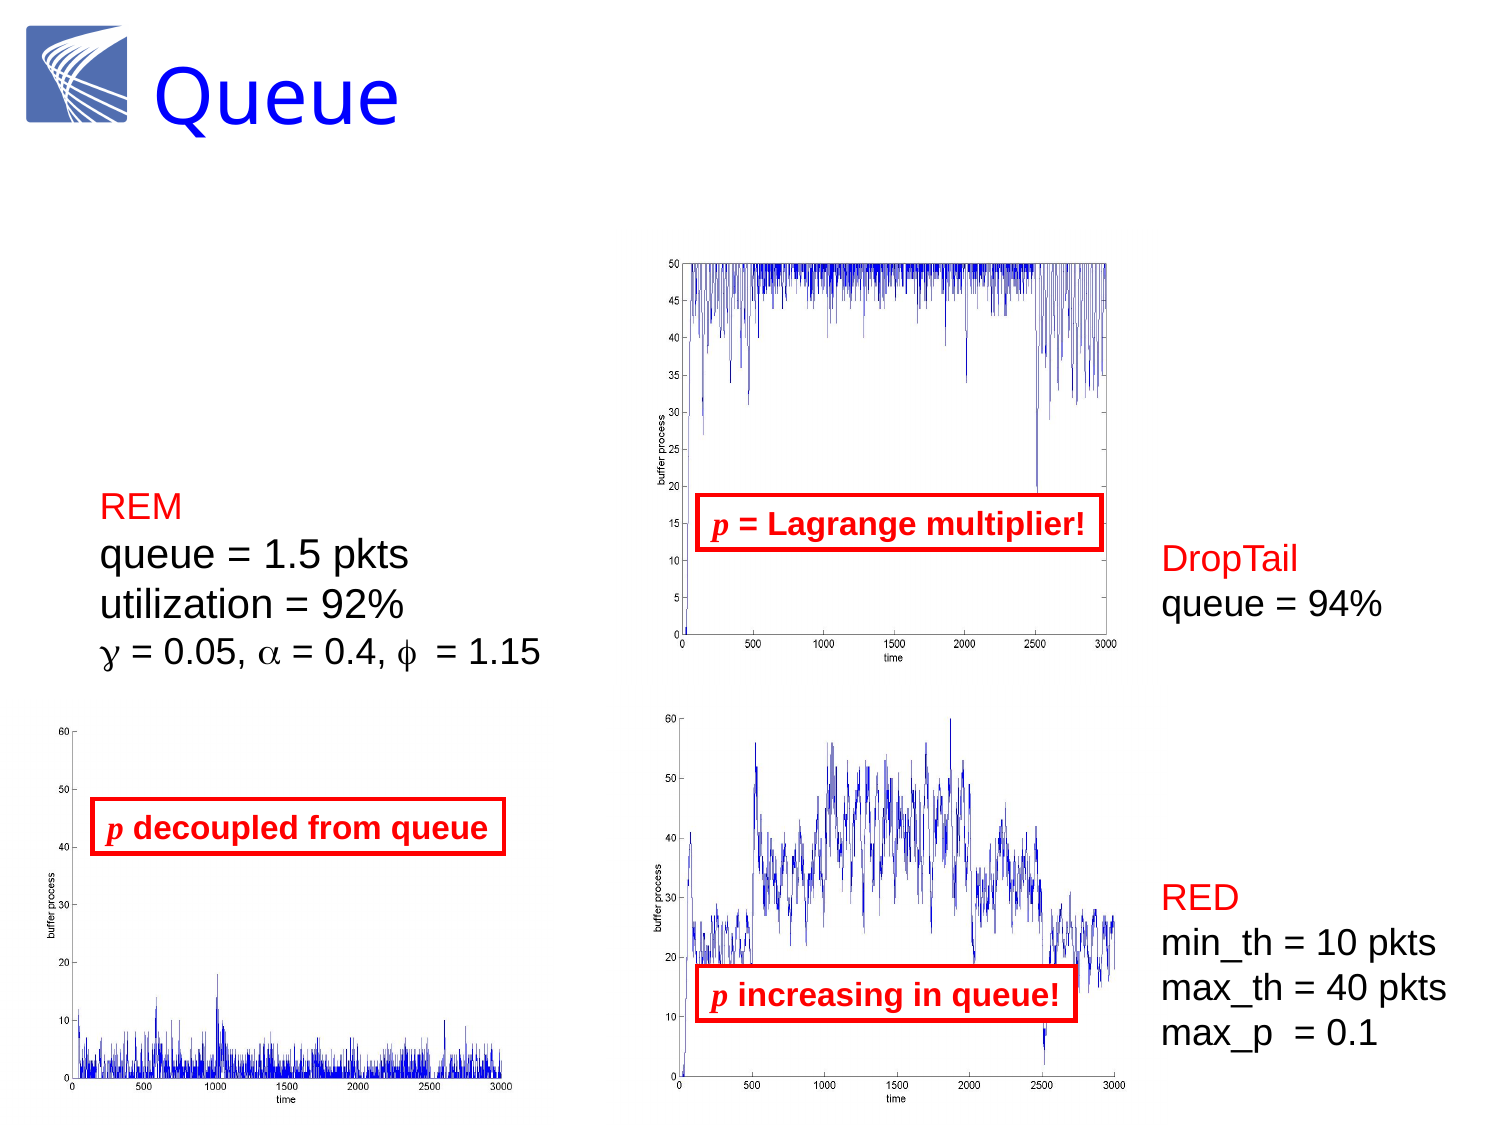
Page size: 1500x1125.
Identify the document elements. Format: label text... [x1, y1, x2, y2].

title Queue [137, 37, 1463, 175]
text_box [0, 474, 563, 1125]
picture [24, 24, 129, 124]
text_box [610, 229, 1403, 683]
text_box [605, 684, 1468, 1125]
